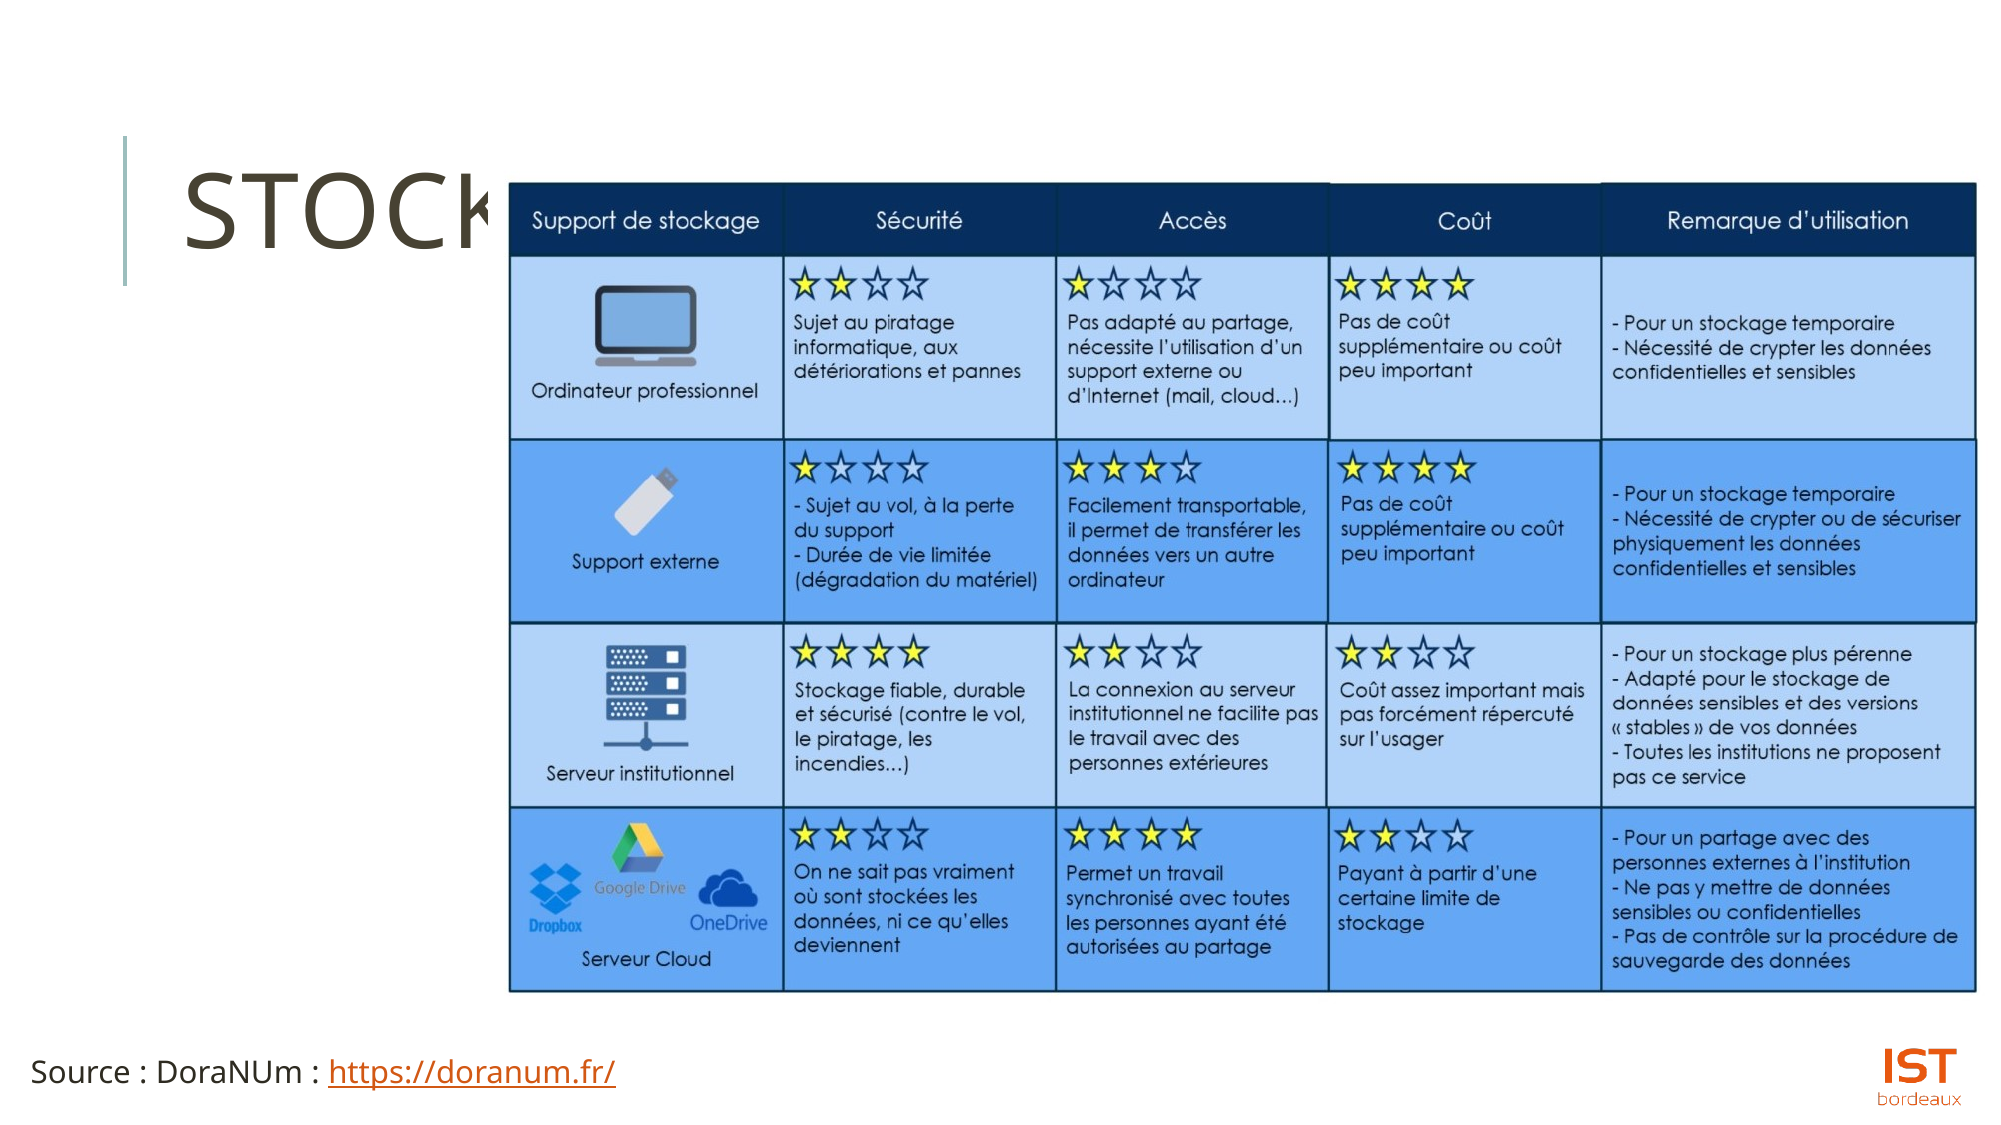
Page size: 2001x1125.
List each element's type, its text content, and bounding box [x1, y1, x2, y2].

picture [488, 139, 2000, 1125]
title Stocker [168, 96, 1763, 342]
list Source : DoraNUm : https://doranum.fr/ [9, 1045, 677, 1125]
